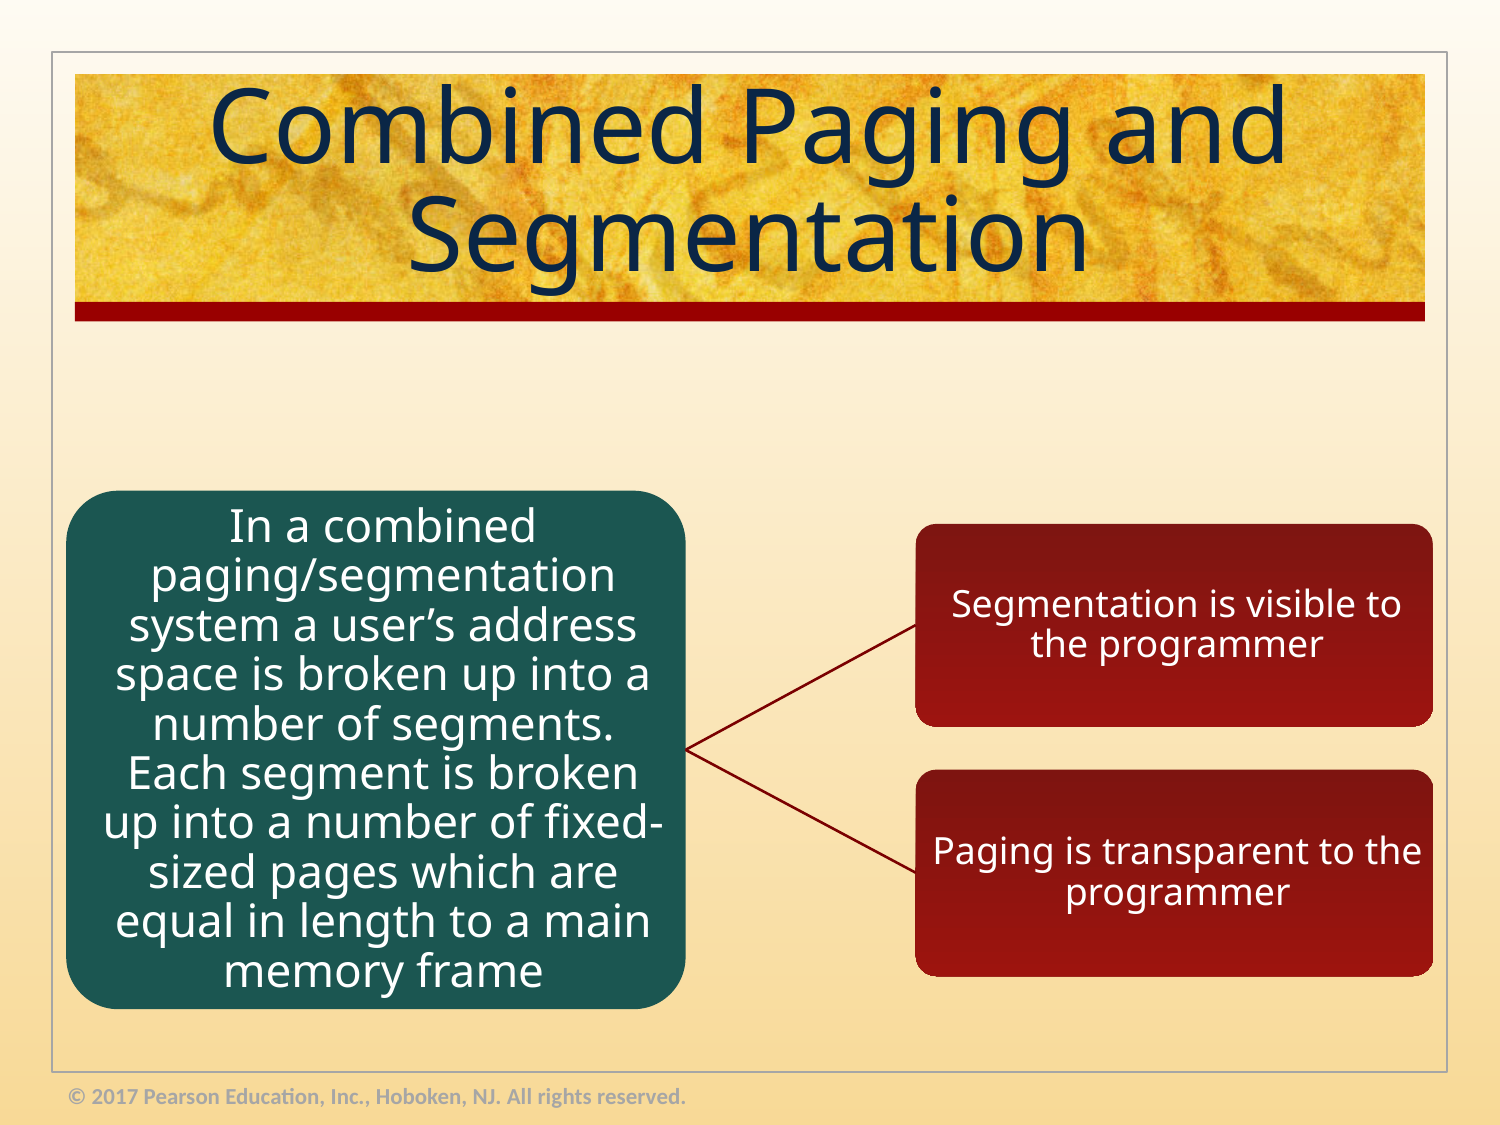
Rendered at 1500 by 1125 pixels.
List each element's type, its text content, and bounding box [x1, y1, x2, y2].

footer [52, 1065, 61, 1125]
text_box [61, 336, 1439, 1125]
picture [75, 74, 1425, 301]
title Combined Paging and Segmentation [108, 74, 1392, 292]
